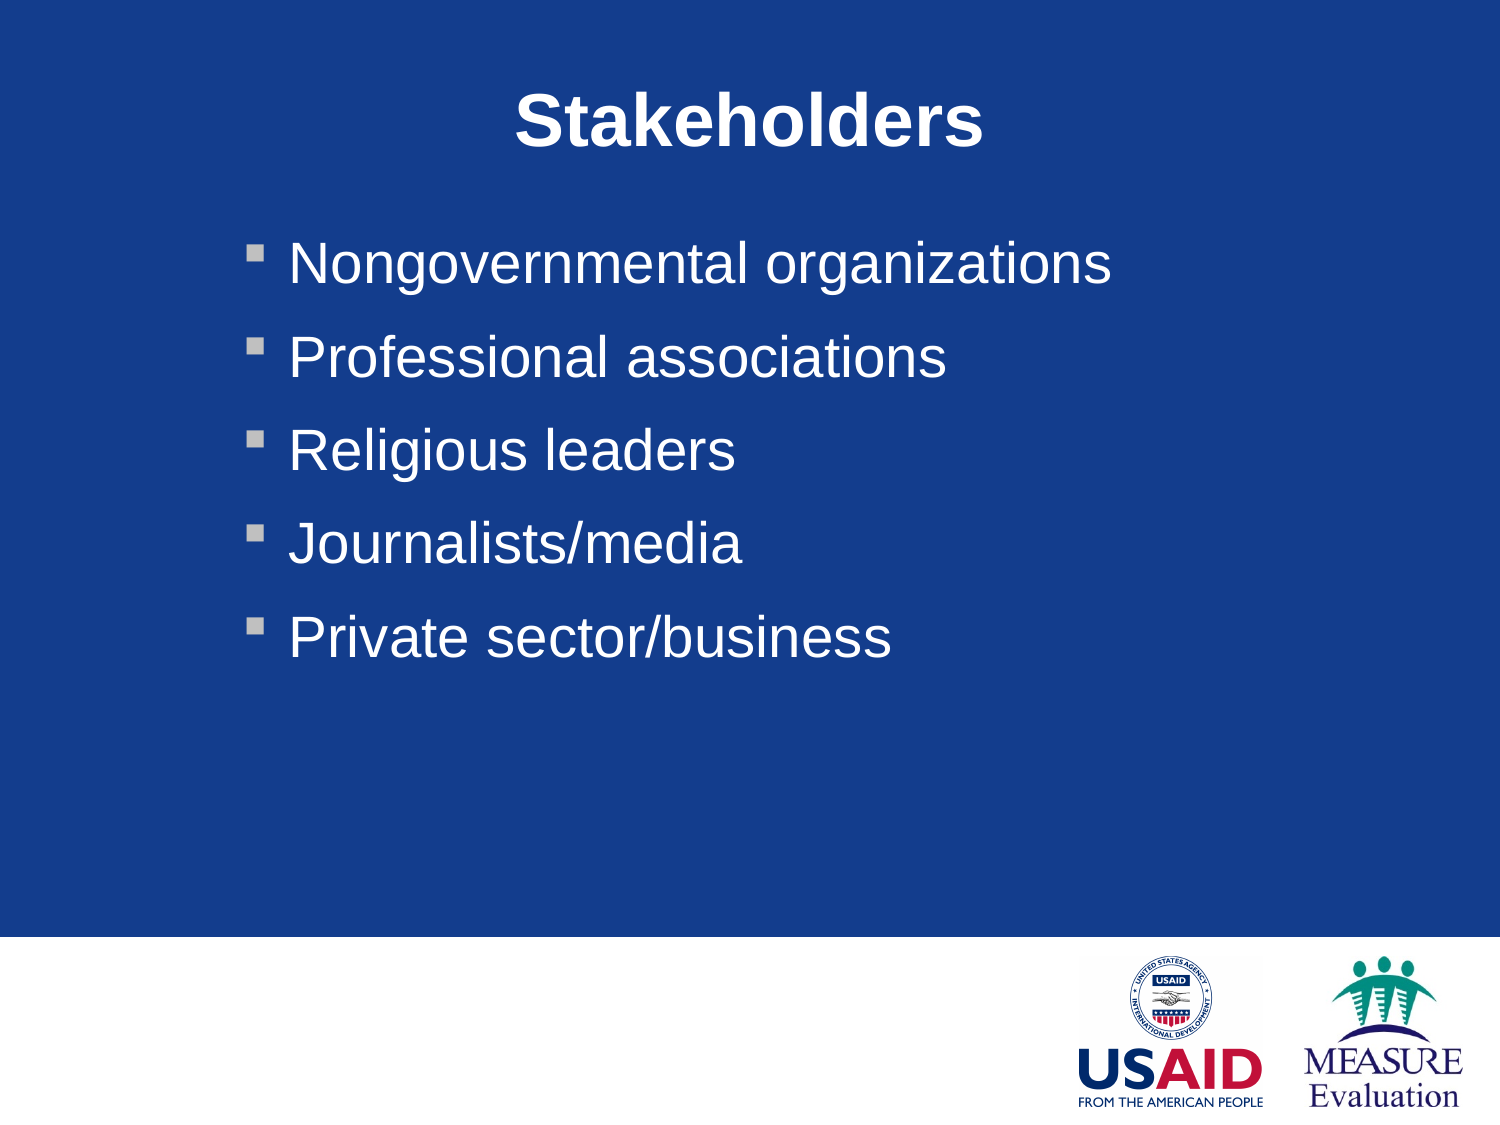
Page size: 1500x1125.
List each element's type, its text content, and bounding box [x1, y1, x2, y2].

text_box Nongovernmental organizations Professional associations Religious leaders Journalists/media Private sector/business [152, 217, 1265, 850]
title Stakeholders [74, 0, 1426, 233]
picture [1304, 956, 1463, 1107]
picture [1079, 956, 1263, 1107]
